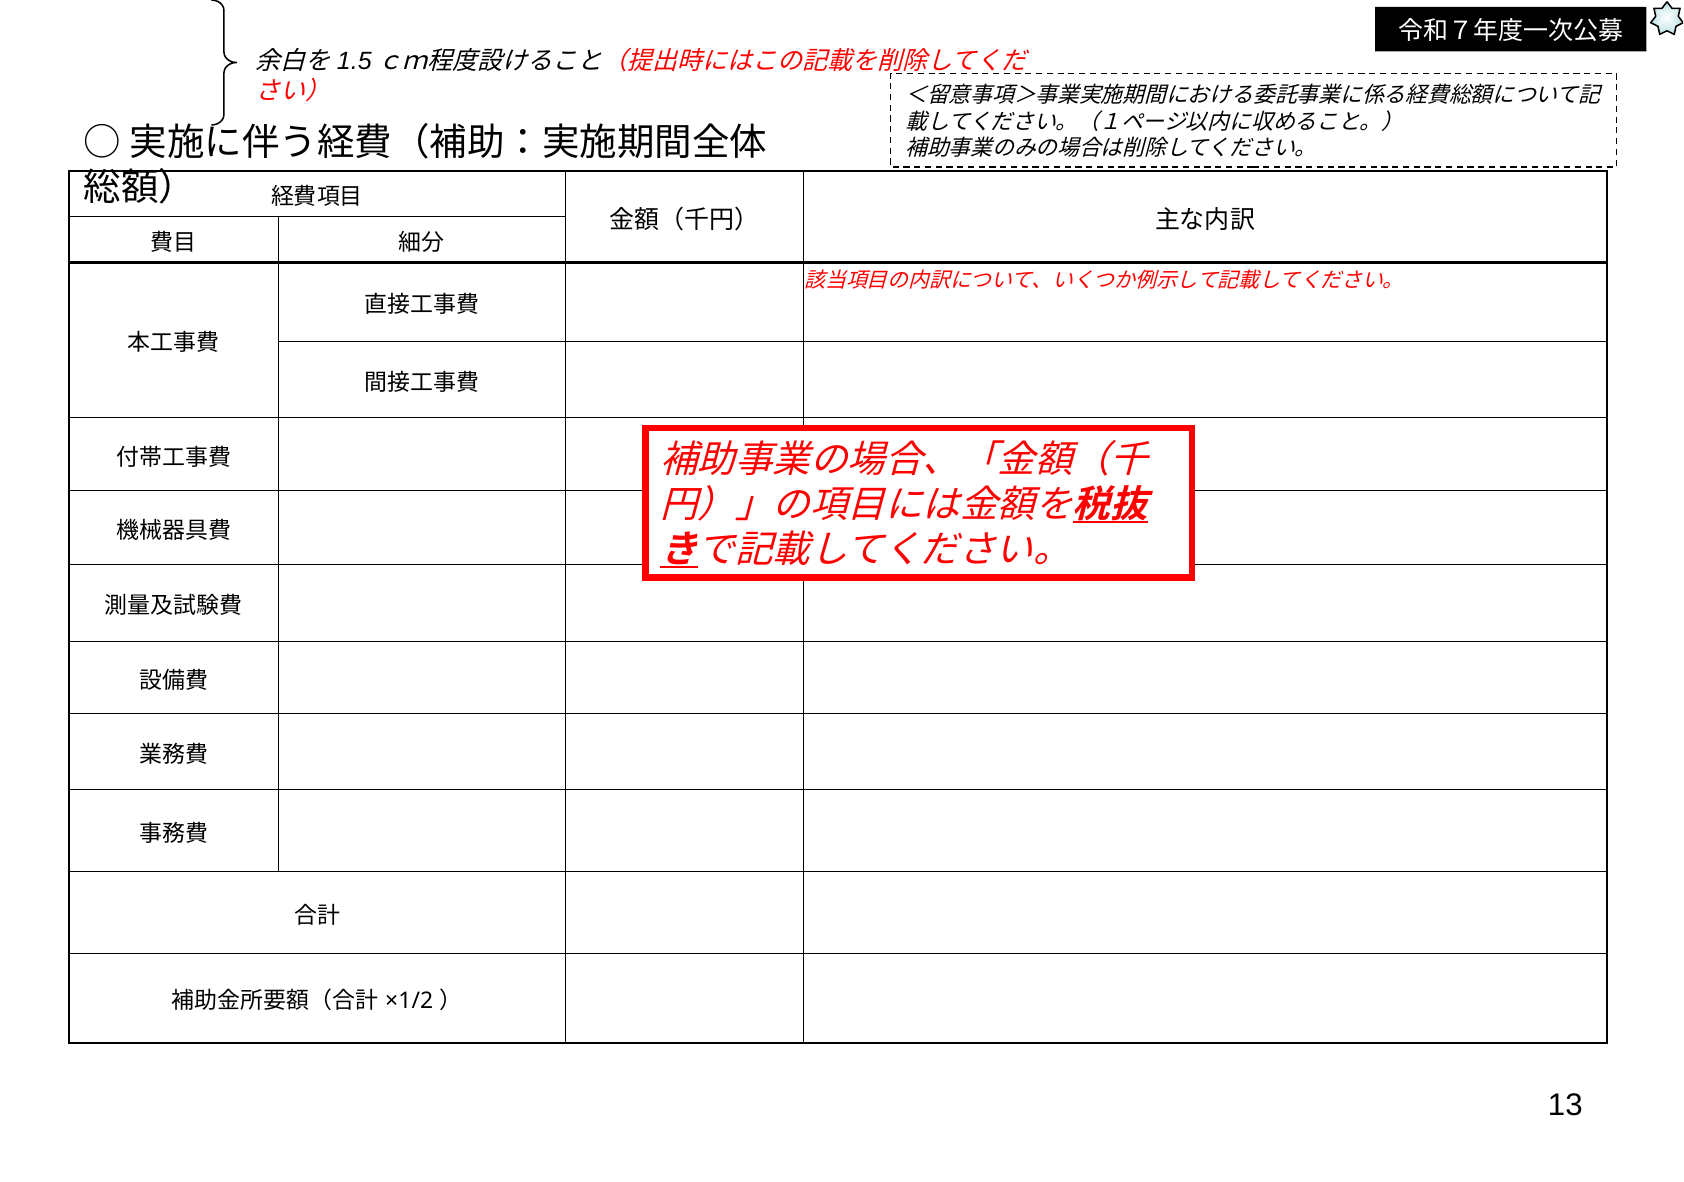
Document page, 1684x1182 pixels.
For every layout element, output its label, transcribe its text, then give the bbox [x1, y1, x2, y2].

table_cell [279, 642, 565, 713]
table_cell 該当項目の内訳について、いくつか例示して記載してください。 [804, 264, 1606, 341]
table_cell 付帯工事費 [70, 418, 278, 490]
table_cell 費目 [70, 217, 278, 261]
table_cell [566, 342, 803, 417]
table_cell [279, 790, 565, 871]
table_cell 業務費 [70, 714, 278, 789]
table_cell [566, 954, 803, 1042]
table_cell [566, 642, 803, 713]
table_cell [804, 872, 1606, 953]
text_box ＜留意事項＞事業実施期間における委託事業に係る経費総額について記載してください。（１ページ以内に収めること。） 補助事業のみの場合は削除してください。 [890, 73, 1617, 168]
table_cell [1193, 491, 1606, 564]
text_box [211, 0, 237, 125]
table_cell [804, 342, 1606, 417]
slide_number 13 [1206, 1075, 1600, 1132]
table_cell [566, 418, 803, 490]
table_cell 測量及試験費 [70, 565, 278, 641]
table_cell 事務費 [70, 790, 278, 871]
text_box 令和７年度一次公募 [1375, 6, 1647, 52]
table_cell [804, 565, 1606, 641]
table_cell [279, 491, 565, 564]
text_box 補助事業の場合、「金額（千円）」の項目には金額を税抜きで記載してください。 [645, 427, 1193, 578]
text_box 余白を1.5ｃｍ程度設けること（提出時にはこの記載を削除してください） [241, 37, 1050, 113]
table_cell [804, 790, 1606, 871]
table_cell [566, 872, 803, 953]
table_cell 機械器具費 [70, 491, 278, 564]
table_cell 間接工事費 [279, 342, 565, 417]
table_cell 設備費 [70, 642, 278, 713]
table_header 経費項目 [70, 172, 565, 216]
table_cell 直接工事費 [279, 264, 565, 341]
table_cell [804, 954, 1606, 1042]
table_cell 合計 [70, 872, 565, 953]
table_cell [566, 491, 645, 564]
table_cell [566, 565, 803, 641]
text_box [1650, 1, 1684, 35]
table_cell 細分 [279, 217, 565, 261]
table_cell [566, 714, 803, 789]
table_header 主な内訳 [804, 172, 1606, 261]
table_cell [804, 714, 1606, 789]
table_header 金額（千円） [566, 172, 803, 261]
table_cell [566, 264, 803, 341]
table_cell [566, 790, 803, 871]
table_cell [279, 418, 565, 490]
table_cell [279, 714, 565, 789]
table_cell [804, 642, 1606, 713]
table_cell 補助金所要額（合計×1/2） [70, 954, 565, 1042]
table_cell 本工事費 [70, 264, 278, 417]
text_box ○実施に伴う経費（補助：実施期間全体総額） [68, 110, 819, 170]
table_cell [804, 418, 1606, 490]
table_cell [279, 565, 565, 641]
